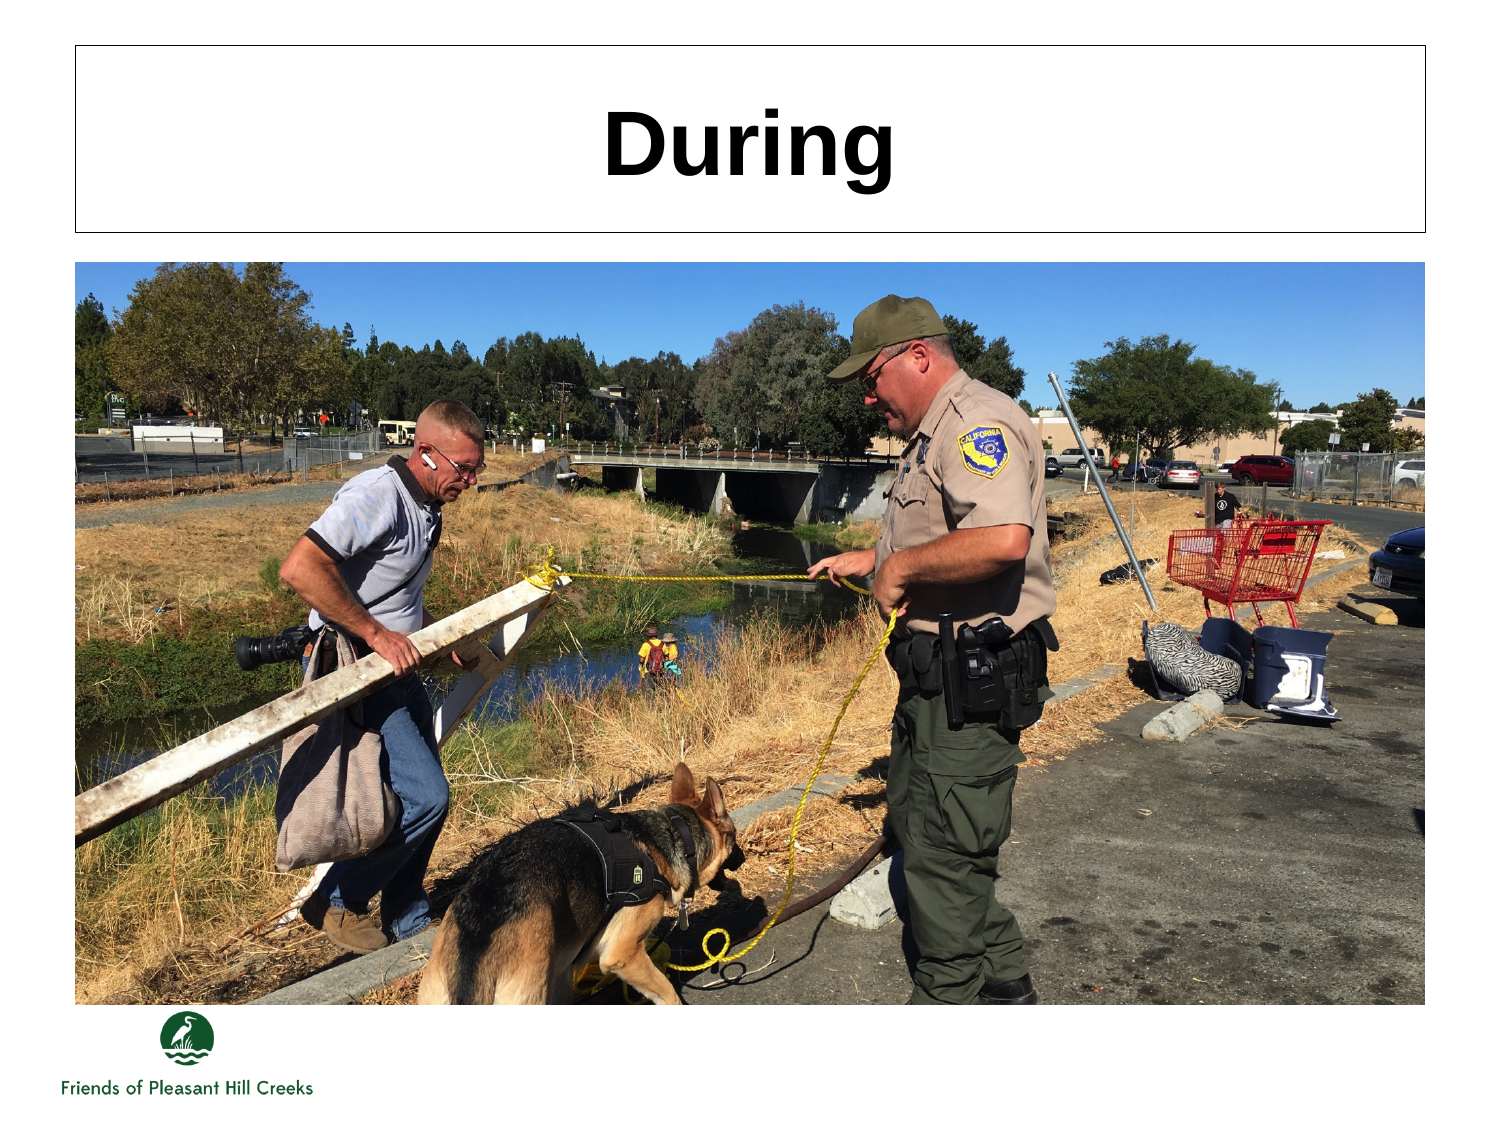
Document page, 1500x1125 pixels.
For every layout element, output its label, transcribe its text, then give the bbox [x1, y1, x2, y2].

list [74, 262, 1426, 1006]
text_box During [74, 45, 1425, 233]
picture [51, 1001, 322, 1104]
